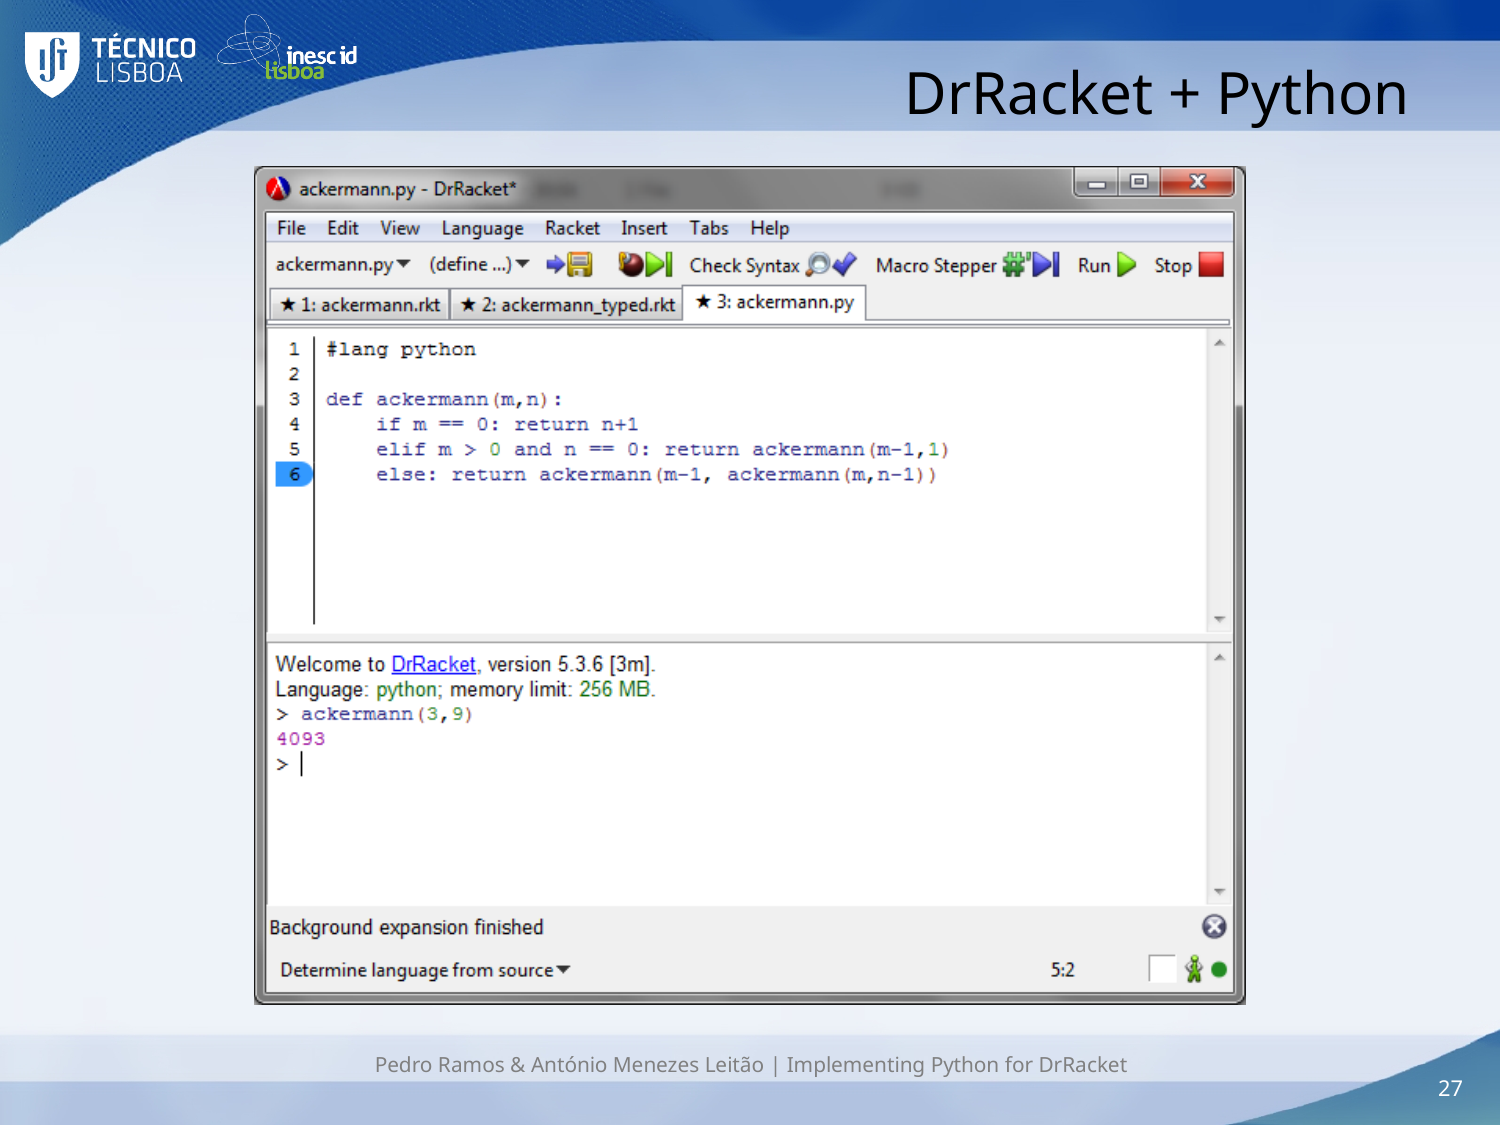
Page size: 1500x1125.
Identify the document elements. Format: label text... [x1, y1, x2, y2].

slide_number 27 [1128, 1059, 1478, 1119]
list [254, 166, 1246, 1006]
title DrRacket + Python [383, 30, 1425, 152]
picture [0, 0, 1500, 1125]
text_box Pedro Ramos & António Menezes Leitão | Implementing Python for DrRacket [147, 1033, 1355, 1094]
